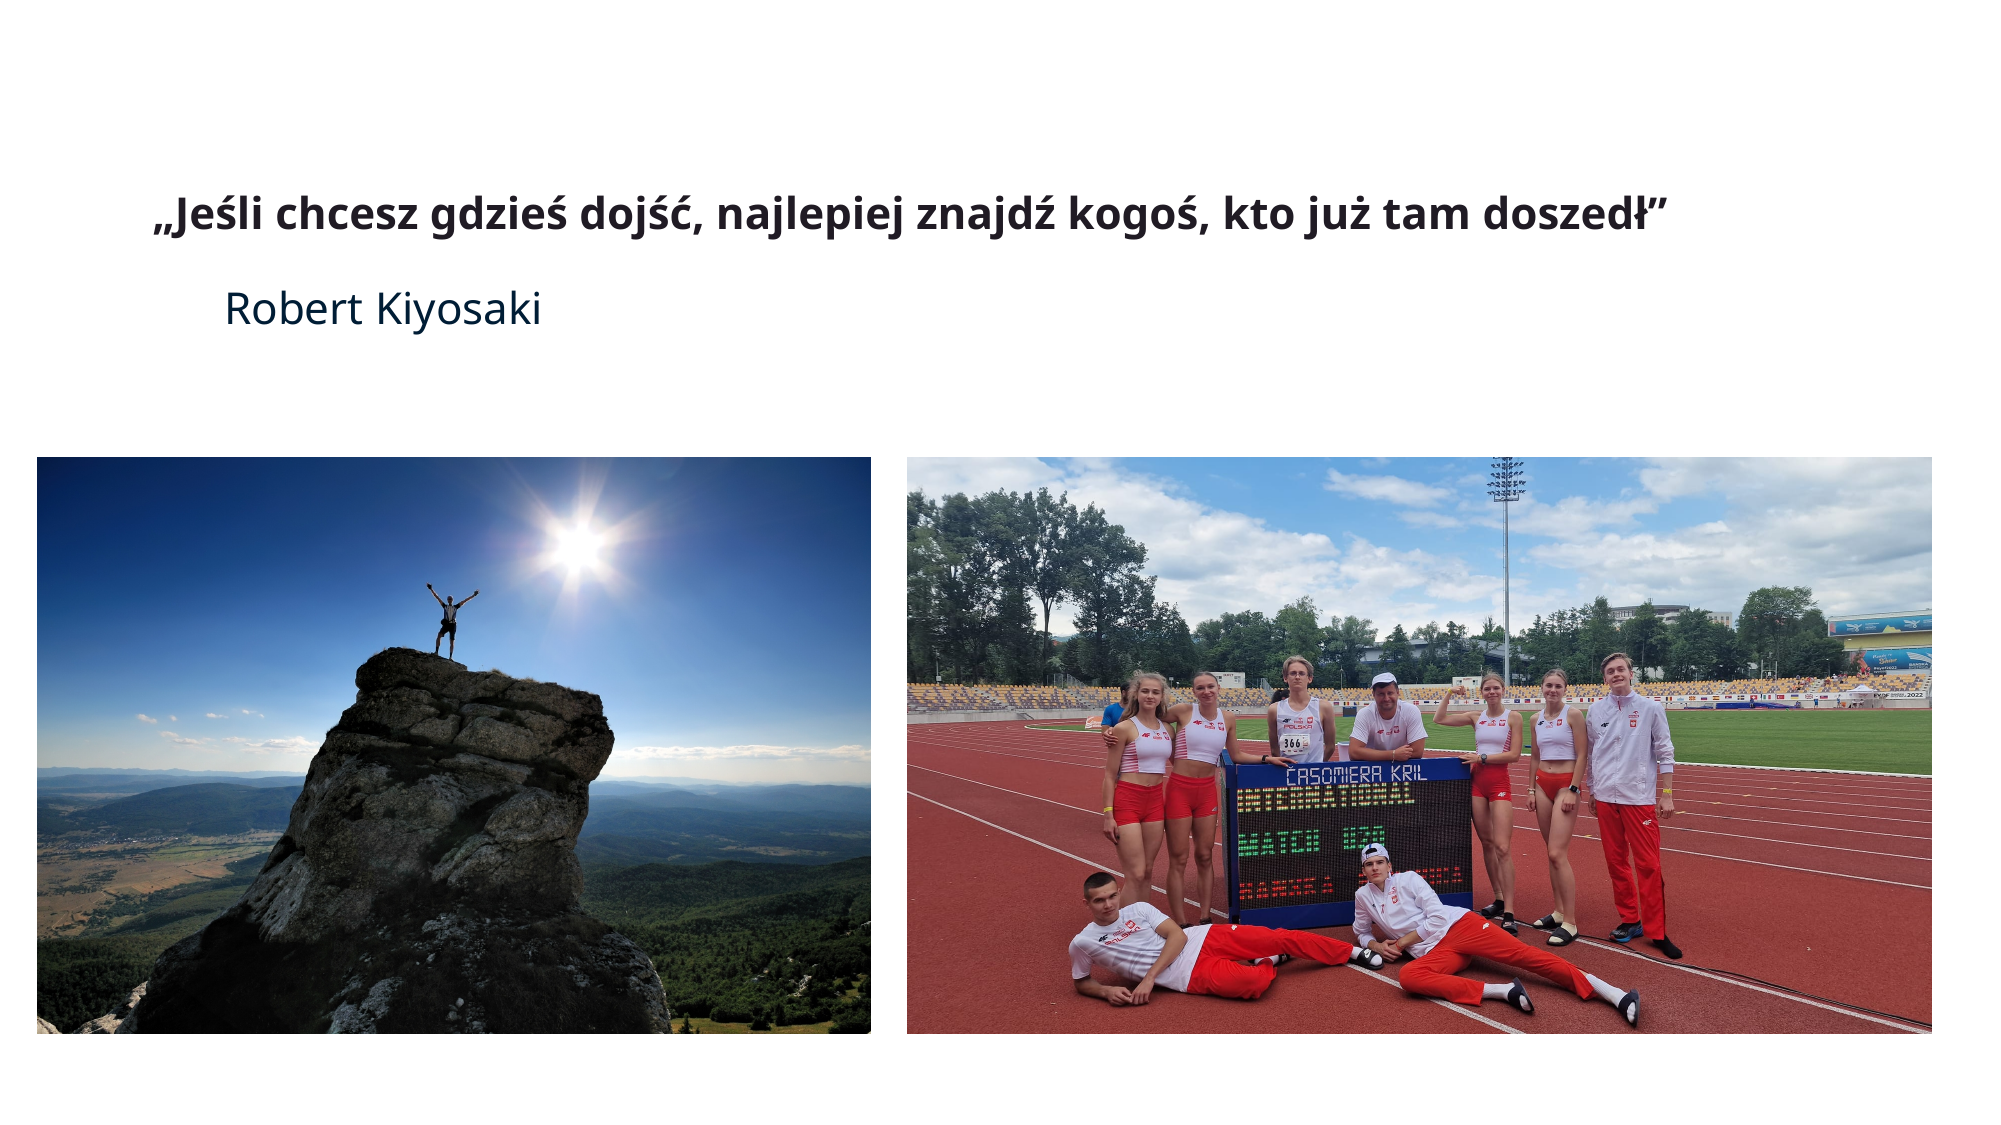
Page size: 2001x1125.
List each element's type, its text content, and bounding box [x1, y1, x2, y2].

title „Jeśli chcesz gdzieś dojść, najlepiej znajdź kogoś, kto już tam doszedł” Robert Kiyosaki [137, 180, 1863, 399]
picture [907, 456, 1933, 1035]
picture [36, 456, 872, 1035]
